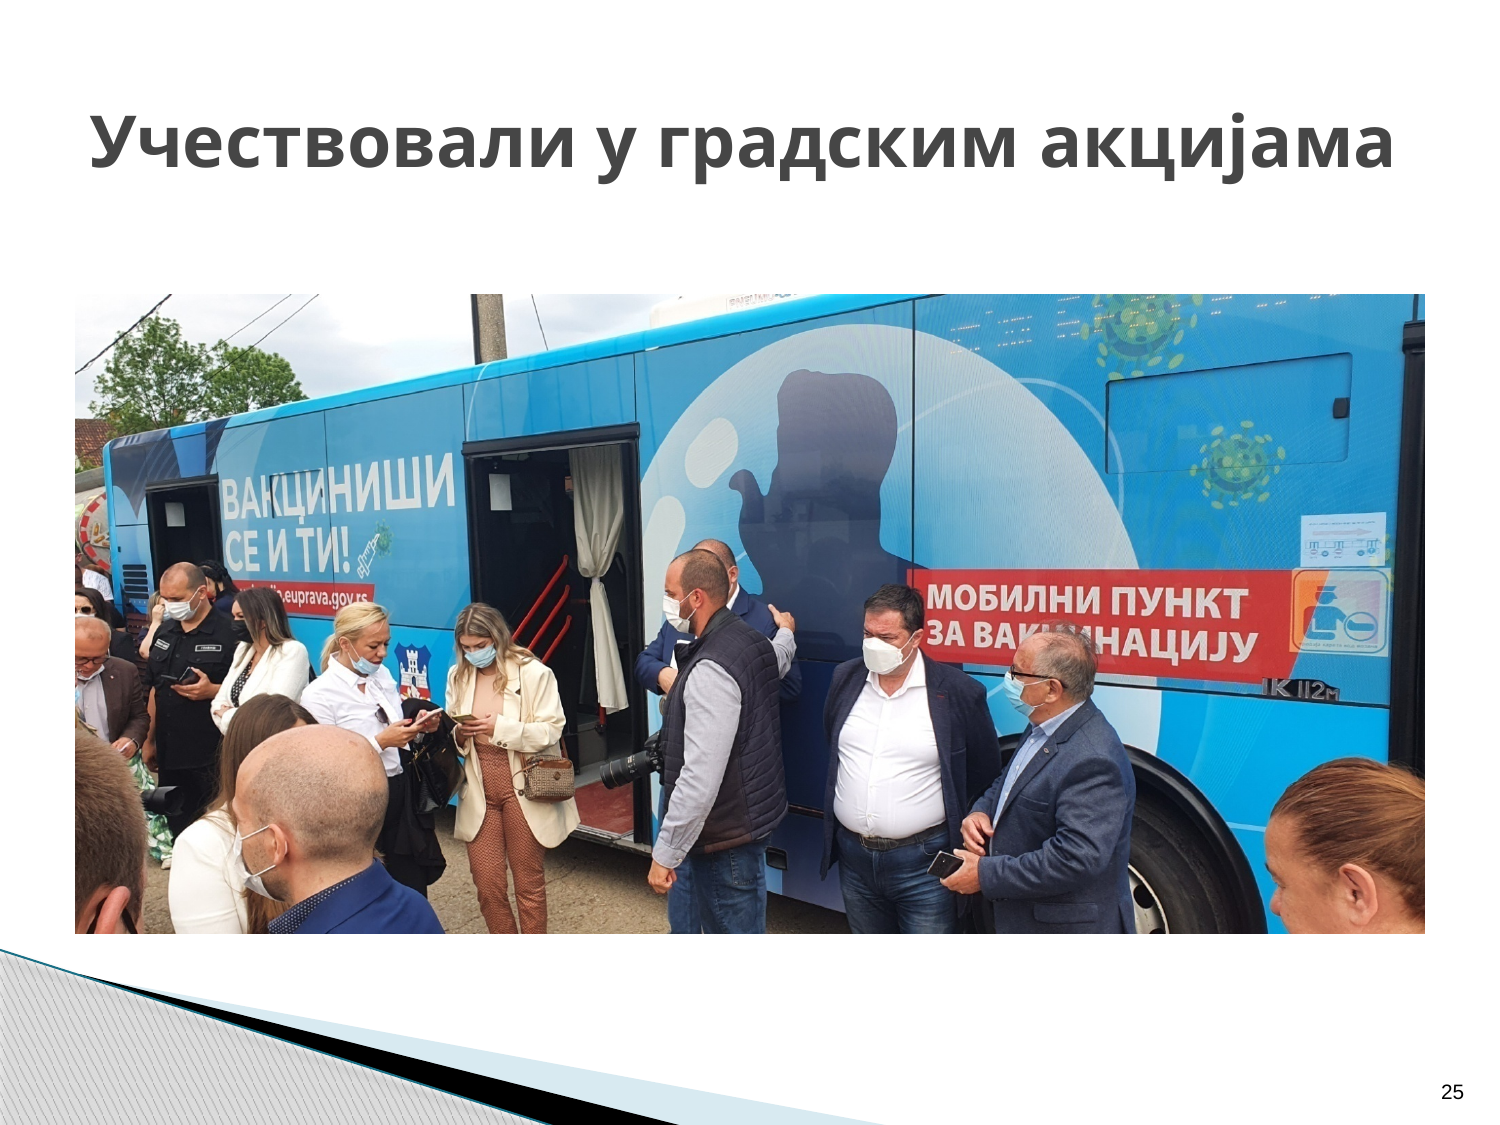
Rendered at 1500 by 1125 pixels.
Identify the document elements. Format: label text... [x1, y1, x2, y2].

title Учествовали у градским акцијама [75, 45, 1425, 233]
slide_number 25 [1418, 1051, 1479, 1112]
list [74, 294, 1426, 934]
